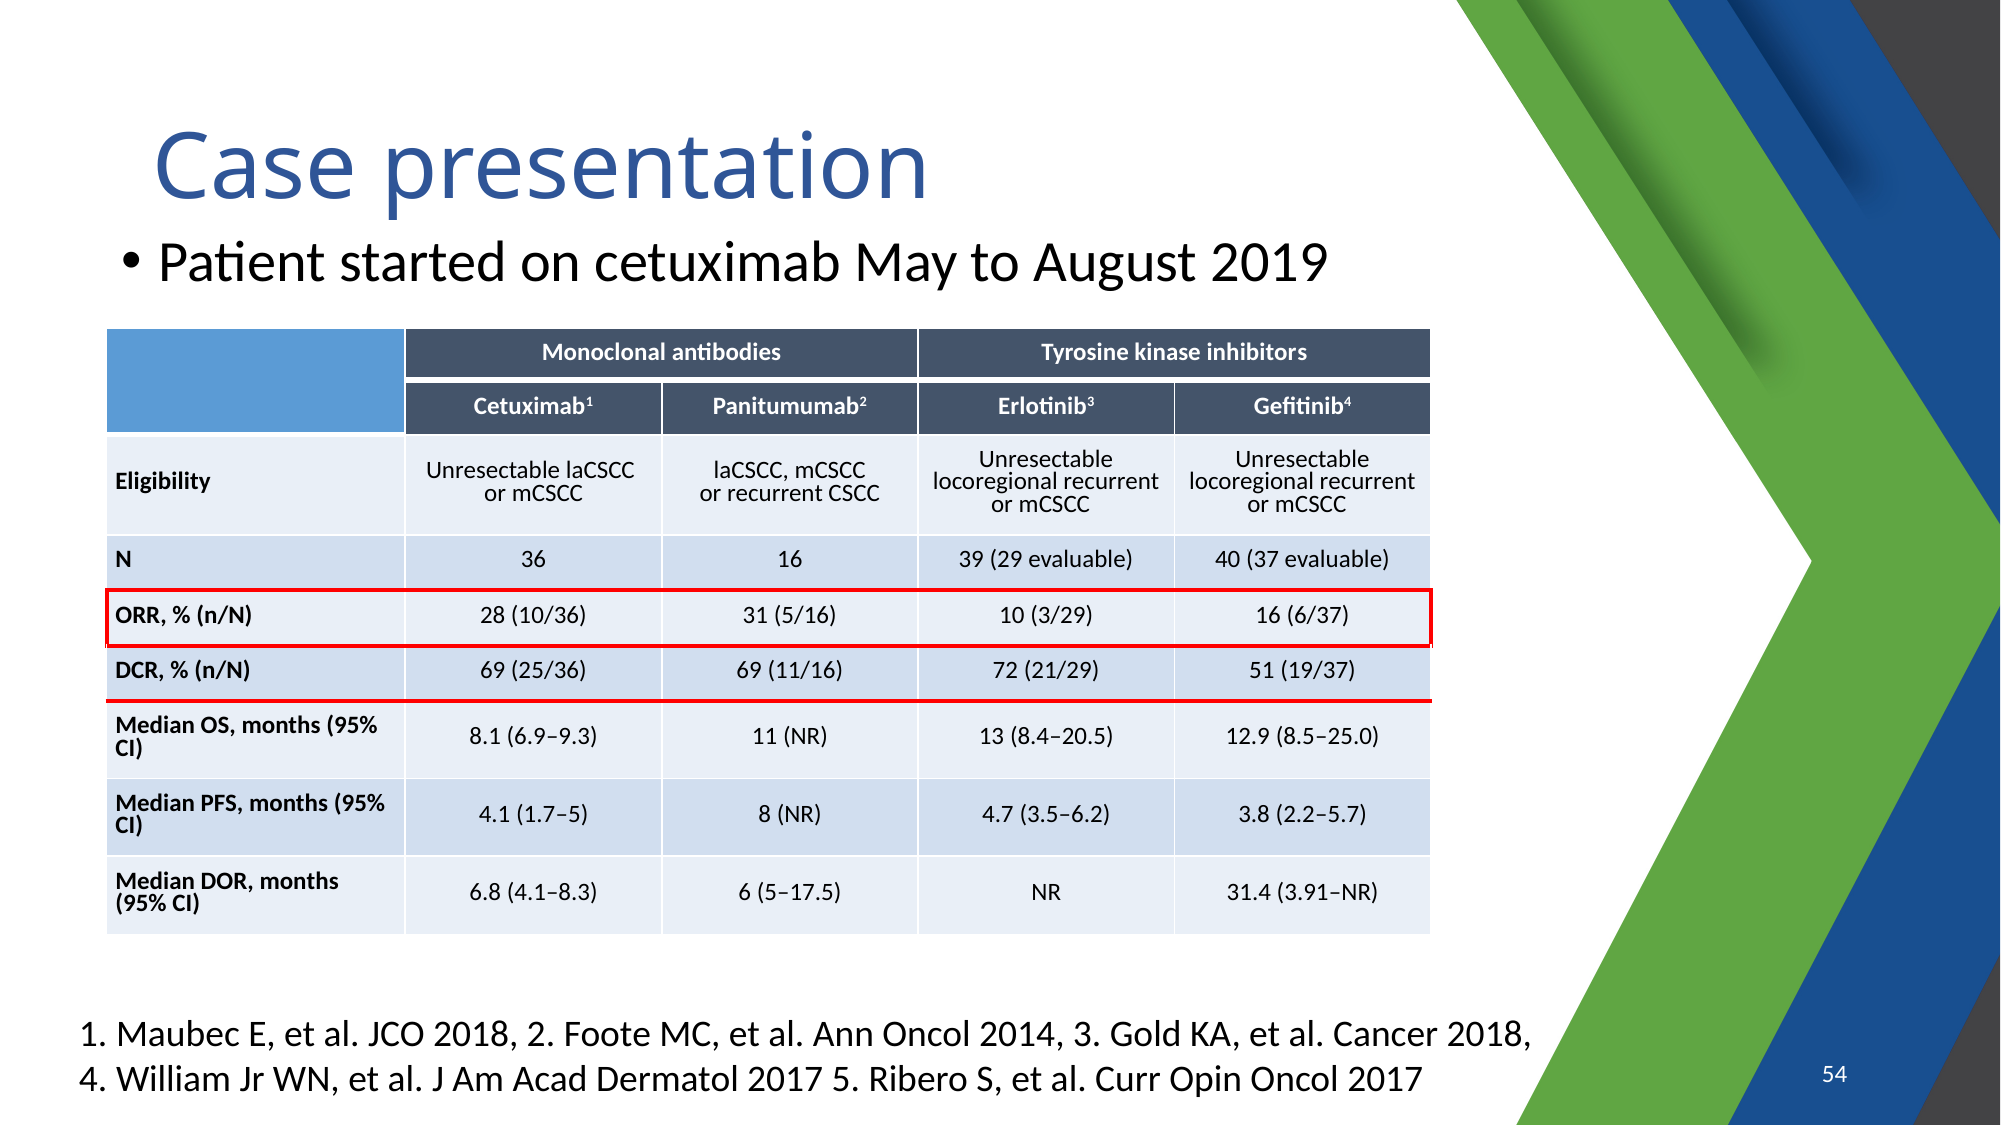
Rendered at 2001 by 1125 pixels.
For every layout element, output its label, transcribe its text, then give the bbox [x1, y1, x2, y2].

picture [0, 0, 2001, 1125]
table_cell Erlotinib3 [919, 383, 1174, 434]
table_cell Cetuximab1 [406, 383, 661, 434]
table_cell 4.7 (3.5–6.2) [919, 779, 1174, 855]
table_header Monoclonal antibodies [406, 329, 917, 377]
table_cell 69 (25/36) [406, 648, 661, 699]
table_cell laCSCC, mCSCC or recurrent CSCC [663, 436, 917, 534]
table_cell 8 (NR) [663, 779, 917, 855]
table_cell Median OS, months (95% CI) [107, 703, 404, 778]
table_cell Unresectable laCSCC or mCSCC [406, 436, 661, 534]
table_cell 10 (3/29) [919, 592, 1174, 644]
table_cell 12.9 (8.5–25.0) [1175, 703, 1430, 778]
table_cell Unresectable locoregional recurrent or mCSCC [1175, 436, 1430, 534]
table_cell 72 (21/29) [919, 648, 1174, 699]
table_cell Gefitinib4 [1175, 383, 1430, 434]
table_cell 8.1 (6.9–9.3) [406, 703, 661, 778]
text_box 1. Maubec E, et al. JCO 2018, 2. Foote MC, et al. Ann Oncol 2014, 3. Gold KA, et al. Cancer 2018, 4. William Jr WN, et al. J Am Acad Dermatol 2017 5. Ribero S, et al. Curr Opin Oncol 2017 [62, 928, 1894, 1107]
table_cell 11 (NR) [663, 703, 917, 778]
table_cell Median PFS, months (95% CI) [107, 779, 404, 855]
table_cell 40 (37 evaluable) [1175, 536, 1430, 588]
table_cell Median DOR, months (95% CI) [107, 857, 404, 928]
table_cell 51 (19/37) [1175, 648, 1430, 699]
title Case presentation [137, 59, 1561, 223]
table_cell NR [919, 857, 1174, 928]
table_cell 3.8 (2.2–5.7) [1175, 779, 1430, 855]
table_cell 16 (6/37) [1175, 592, 1429, 644]
table_cell 31 (5/16) [663, 592, 917, 644]
table_cell 6.8 (4.1–8.3) [406, 857, 661, 928]
table_cell 31.4 (3.91–NR) [1175, 857, 1430, 928]
table_header Tyrosine kinase inhibitors [919, 329, 1430, 377]
table_cell DCR, % (n/N) [107, 648, 404, 699]
table_cell 28 (10/36) [406, 592, 661, 644]
table_header [107, 329, 404, 432]
table_cell 36 [406, 536, 661, 588]
table_cell Eligibility [107, 437, 404, 534]
table_cell ORR, % (n/N) [109, 592, 404, 644]
table_cell 6 (5–17.5) [663, 857, 917, 928]
table_cell 13 (8.4–20.5) [919, 703, 1174, 778]
list Patient started on cetuximab May to August 2019 [106, 223, 1792, 328]
table_cell Panitumumab2 [663, 383, 917, 434]
table_cell 69 (11/16) [663, 648, 917, 699]
table_cell 4.1 (1.7–5) [406, 779, 661, 855]
table_cell 39 (29 evaluable) [919, 536, 1174, 588]
table_cell 16 [663, 536, 917, 588]
table_cell N [107, 536, 404, 588]
table_cell Unresectable locoregional recurrent or mCSCC [919, 436, 1174, 534]
